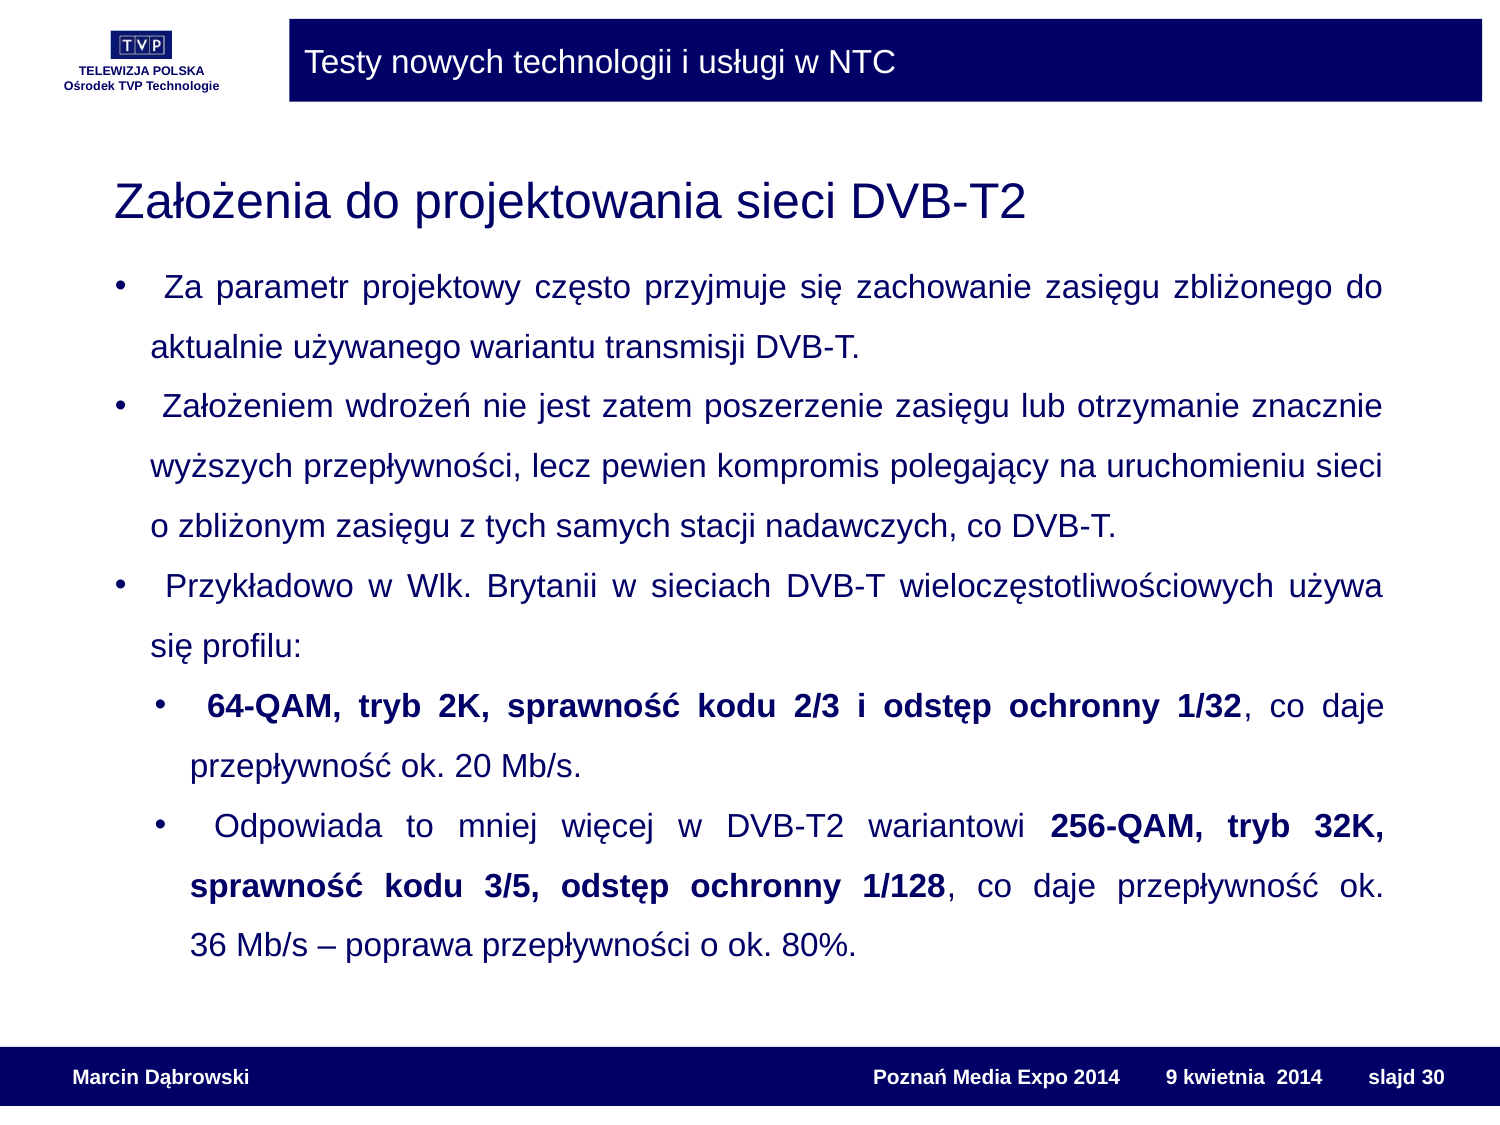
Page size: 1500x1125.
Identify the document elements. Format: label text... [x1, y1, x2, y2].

text_box Założenia do projektowania sieci DVB-T2 [100, 148, 1105, 236]
picture [110, 30, 172, 59]
text_box Za parametr projektowy często przyjmuje się zachowanie zasięgu zbliżonego do aktualnie używanego wariantu transmisji DVB-T. Założeniem wdrożeń nie jest zatem poszerzenie zasięgu lub otrzymanie znacznie wyższych przepływności, lecz pewien kompromis polegający na uruchomieniu sieci o zbliżonym zasięgu z tych samych stacji nadawczych, co DVB-T. Przykładowo w Wlk. Brytanii w sieciach DVB-T wieloczęstotliwościowych używa się profilu: 64-QAM, tryb 2K, sprawność kodu 2/3 i odstęp ochronny 1/32, co daje przepływność ok. 20 Mb/s. Odpowiada to mniej więcej w DVB-T2 wariantowi 256-QAM, tryb 32K, sprawność kodu 3/5, odstęp ochronny 1/128, co daje przepływność ok. 36 Mb/s – poprawa przepływności o ok. 80%. [100, 237, 1400, 971]
